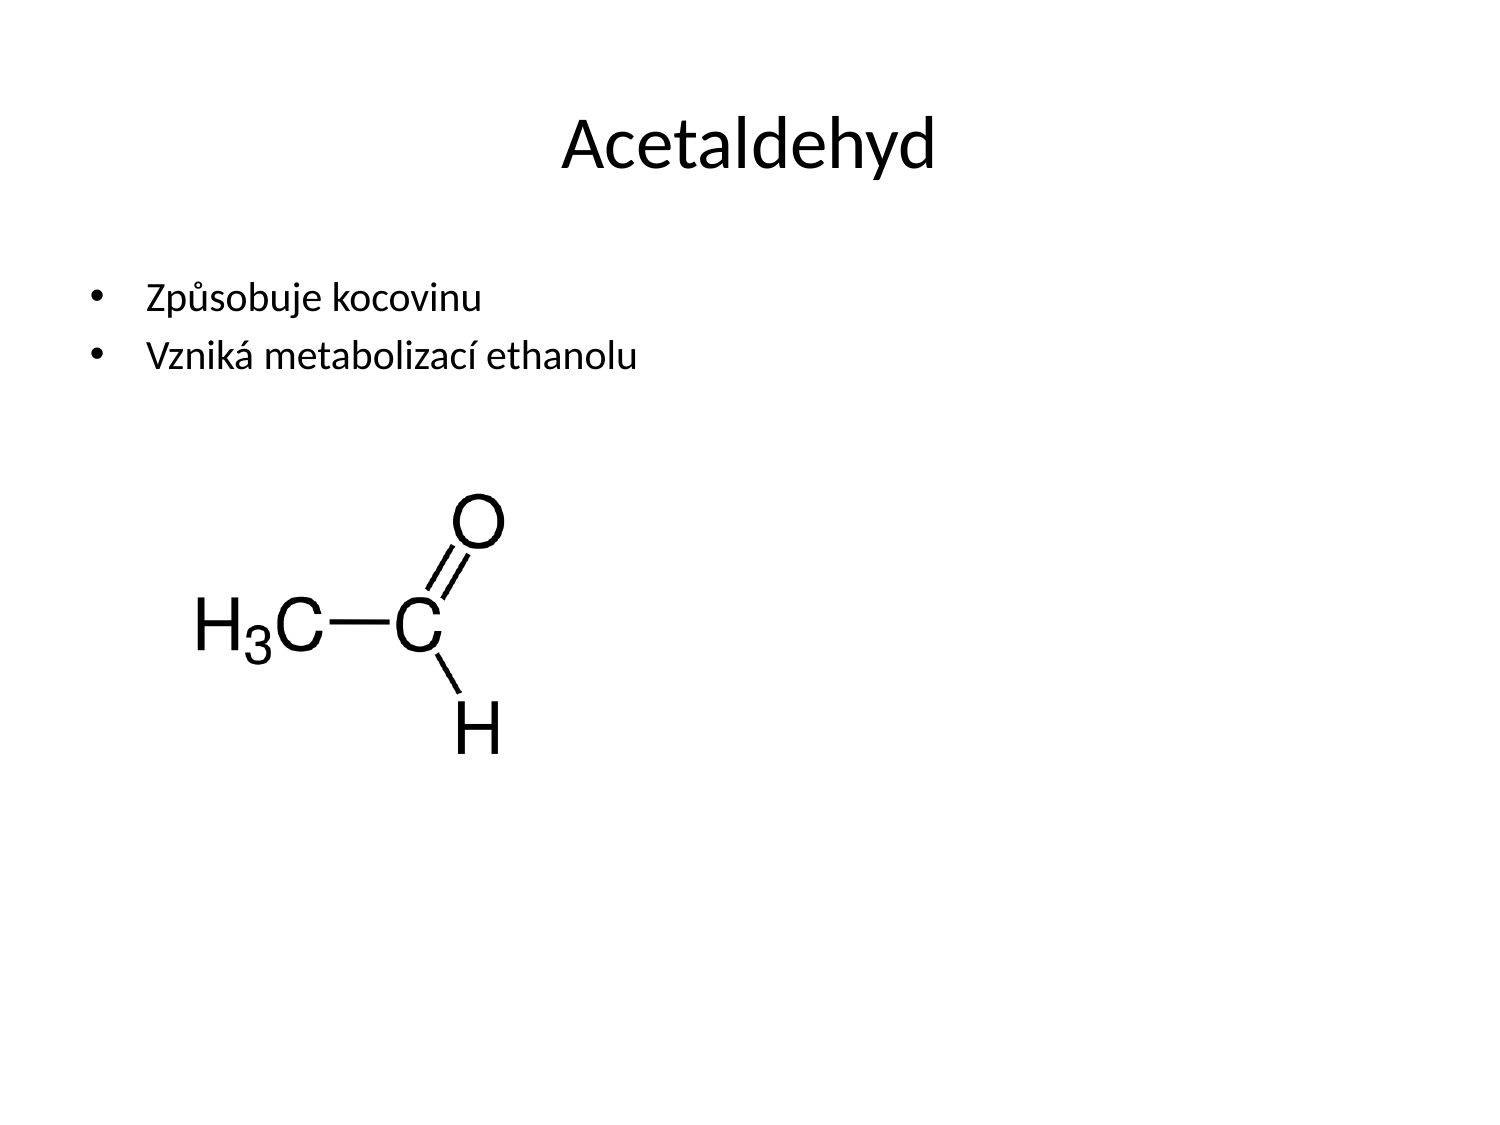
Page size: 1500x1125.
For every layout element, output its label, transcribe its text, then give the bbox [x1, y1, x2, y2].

text_box Acetaldehyd [75, 45, 1425, 233]
text_box Způsobuje kocovinu Vzniká metabolizací ethanolu [75, 262, 1425, 1005]
picture [182, 479, 514, 763]
